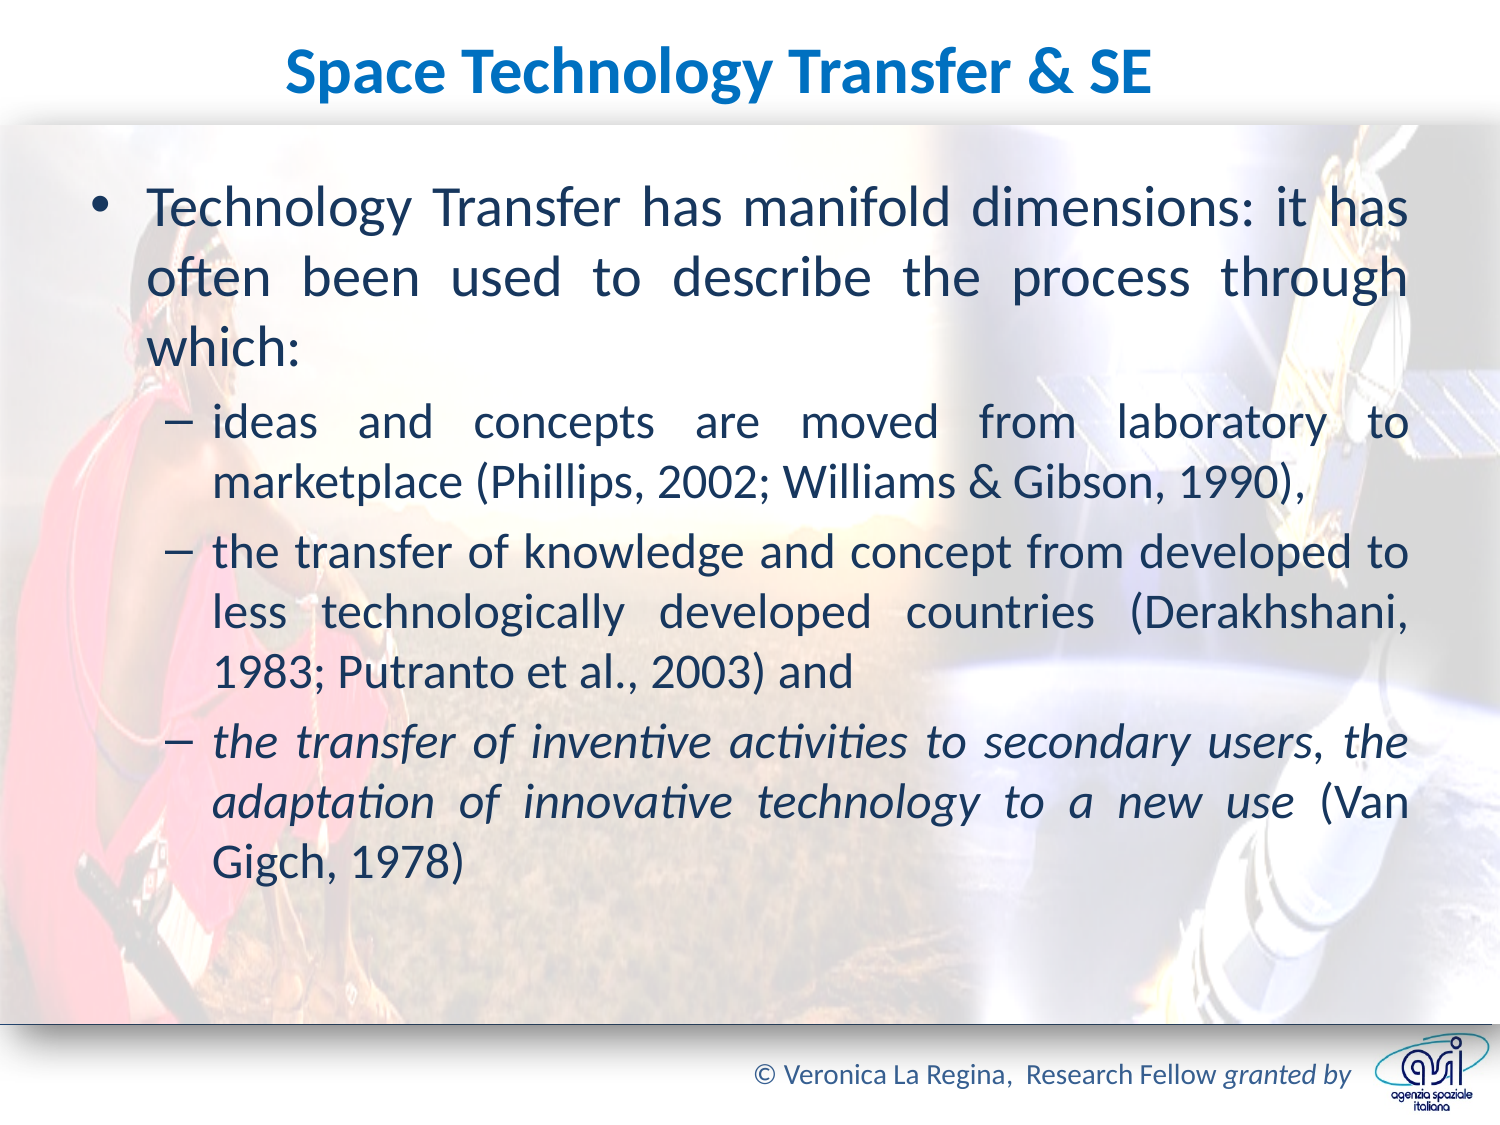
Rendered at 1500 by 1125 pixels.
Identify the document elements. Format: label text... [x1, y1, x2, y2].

picture [1373, 1035, 1492, 1115]
list Technology Transfer has manifold dimensions: it has often been used to describe the process through which: ideas and concepts are moved from laboratory to marketplace (Phillips, 2002; Williams & Gibson, 1990), the transfer of knowledge and concept from developed to less technologically developed countries (Derakhshani, 1983; Putranto et al., 2003) and the transfer of inventive activities to secondary users, the adaptation of innovative technology to a new use (Van Gigch, 1978) [75, 160, 1425, 1005]
title Space Technology Transfer & SE [75, 7, 1365, 126]
